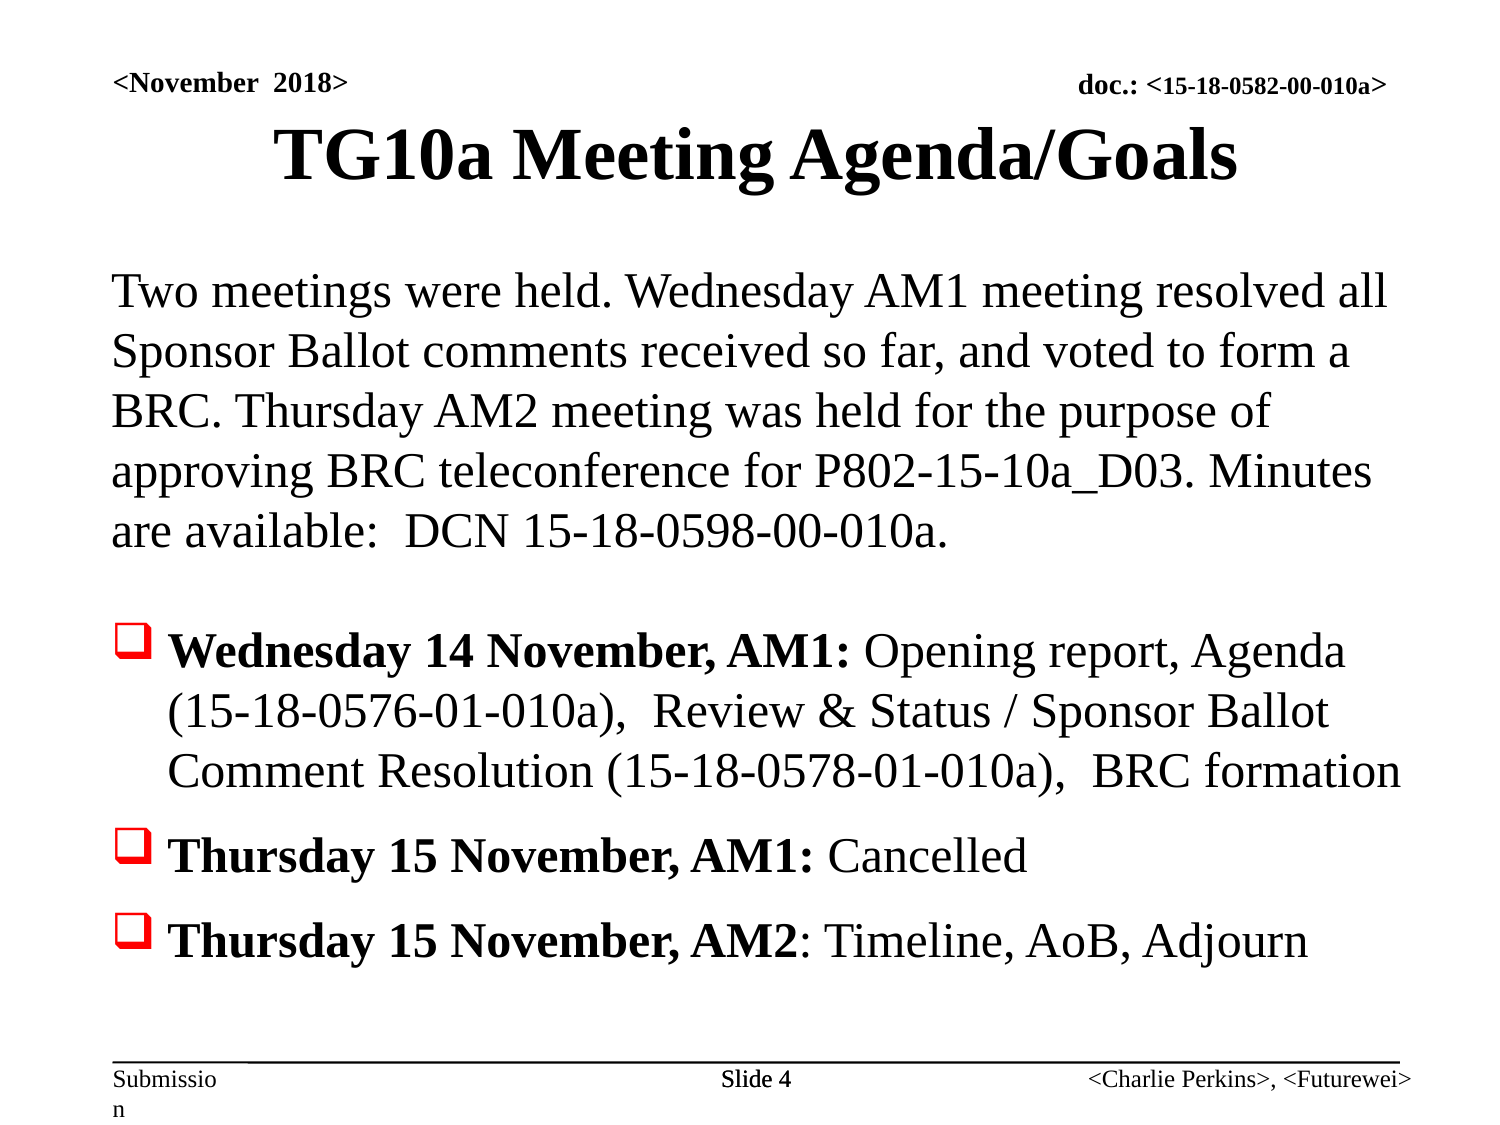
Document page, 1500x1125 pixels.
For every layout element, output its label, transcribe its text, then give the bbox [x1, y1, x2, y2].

title TG10a Meeting Agenda/Goals [75, 87, 1438, 213]
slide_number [112, 62, 376, 87]
text_box Slide 4 [675, 1062, 838, 1093]
footer <Charlie Perkins>, <Futurewei> [899, 1061, 1413, 1093]
text_box Two meetings were held. Wednesday AM1 meeting resolved all Sponsor Ballot comments received so far, and voted to form a BRC. Thursday AM2 meeting was held for the purpose of approving BRC teleconference for P802-15-10a_D03. Minutes are available: DCN 15-18-0598-00-010a. Wednesday 14 November, AM1: Opening report, Agenda (15-18-0576-01-010a), Review & Status / Sponsor Ballot Comment Resolution (15-18-0578-01-010a), BRC formation Thursday 15 November, AM1: Cancelled Thursday 15 November, AM2: Timeline, AoB, Adjourn [96, 249, 1422, 975]
